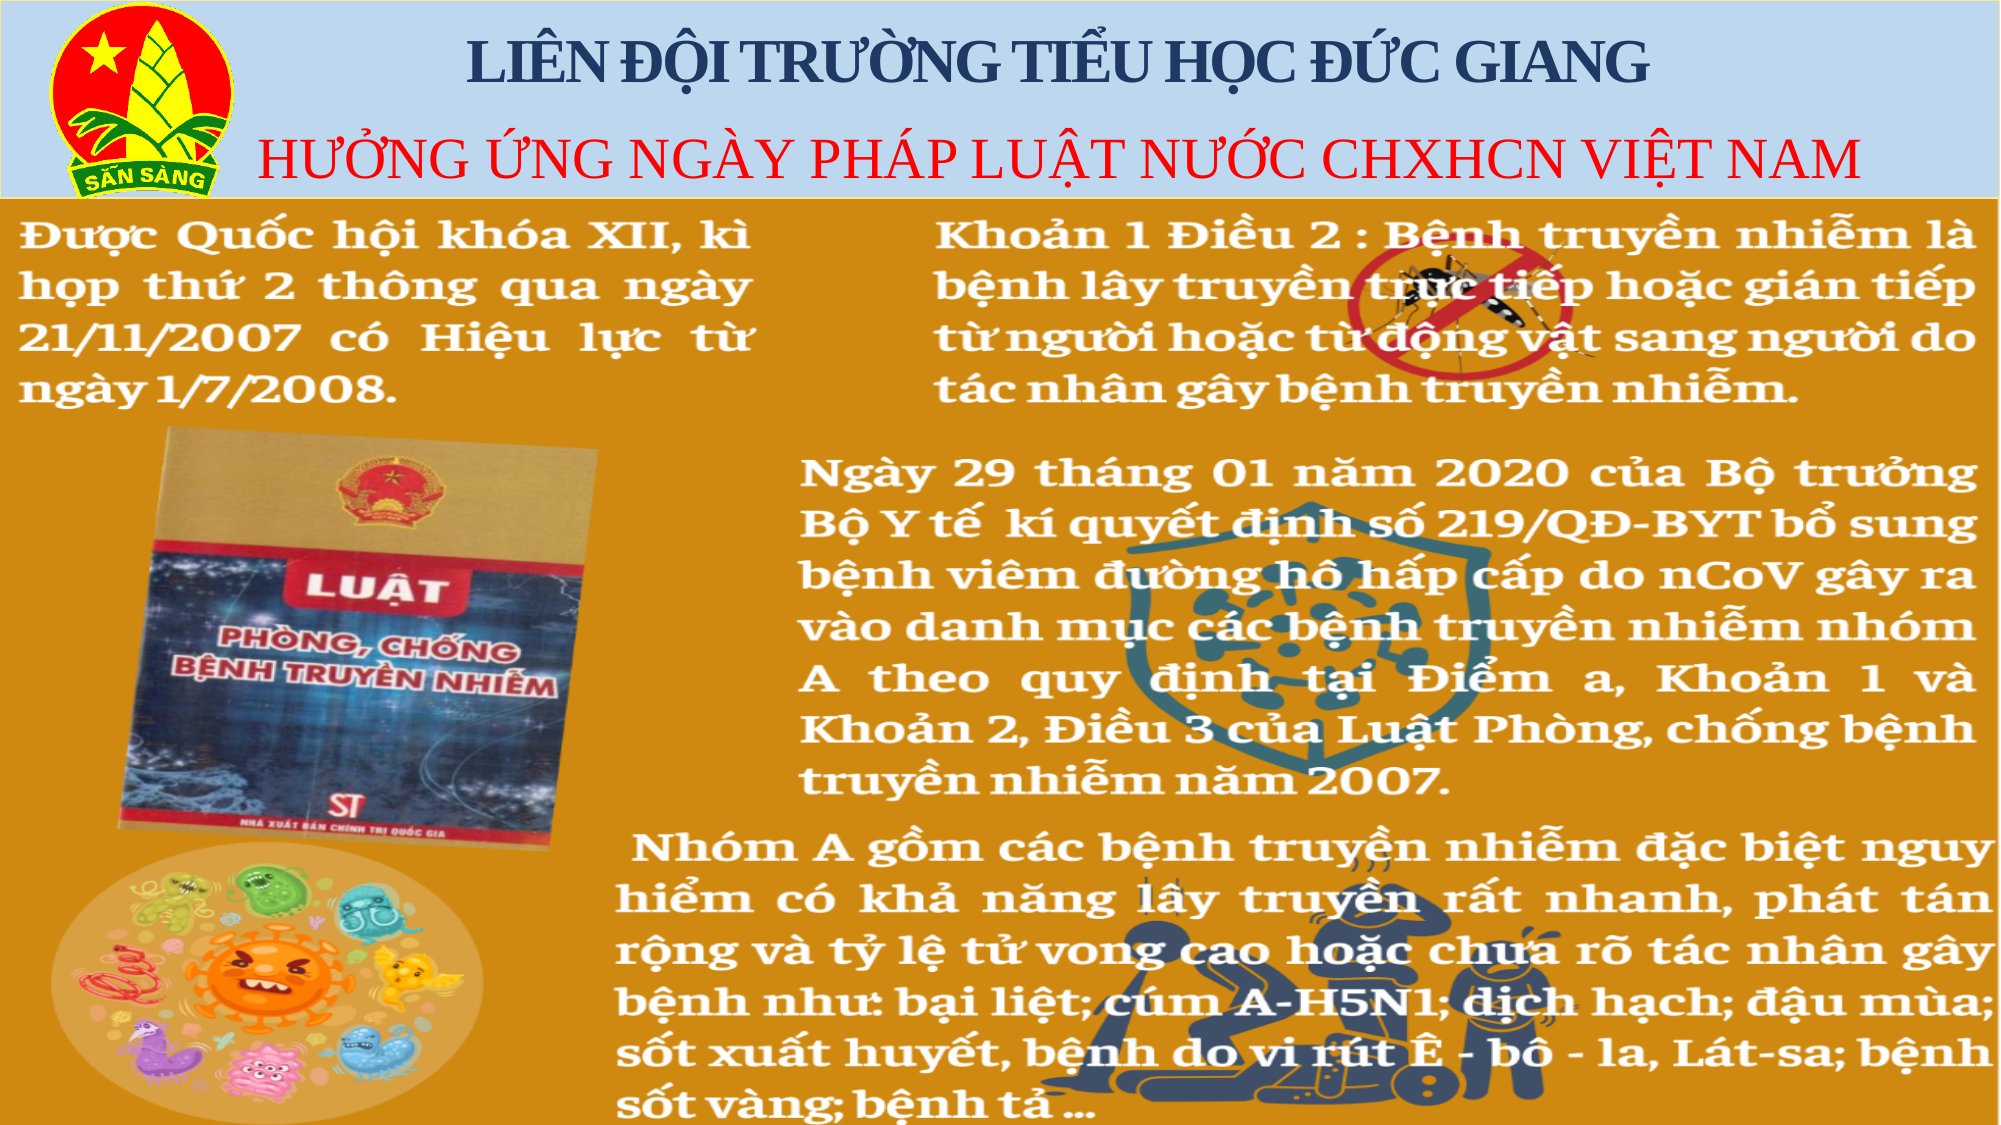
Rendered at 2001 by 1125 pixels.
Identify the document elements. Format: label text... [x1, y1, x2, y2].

picture [0, 2, 2000, 1125]
text_box LIÊN ĐỘI TRƯỜNG TIỂU HỌC ĐỨC GIANG [451, 12, 1668, 103]
text_box [0, 0, 2000, 199]
text_box HƯỞNG ỨNG NGÀY PHÁP LUẬT NƯỚC CHXHCN VIỆT NAM [234, 112, 1914, 198]
